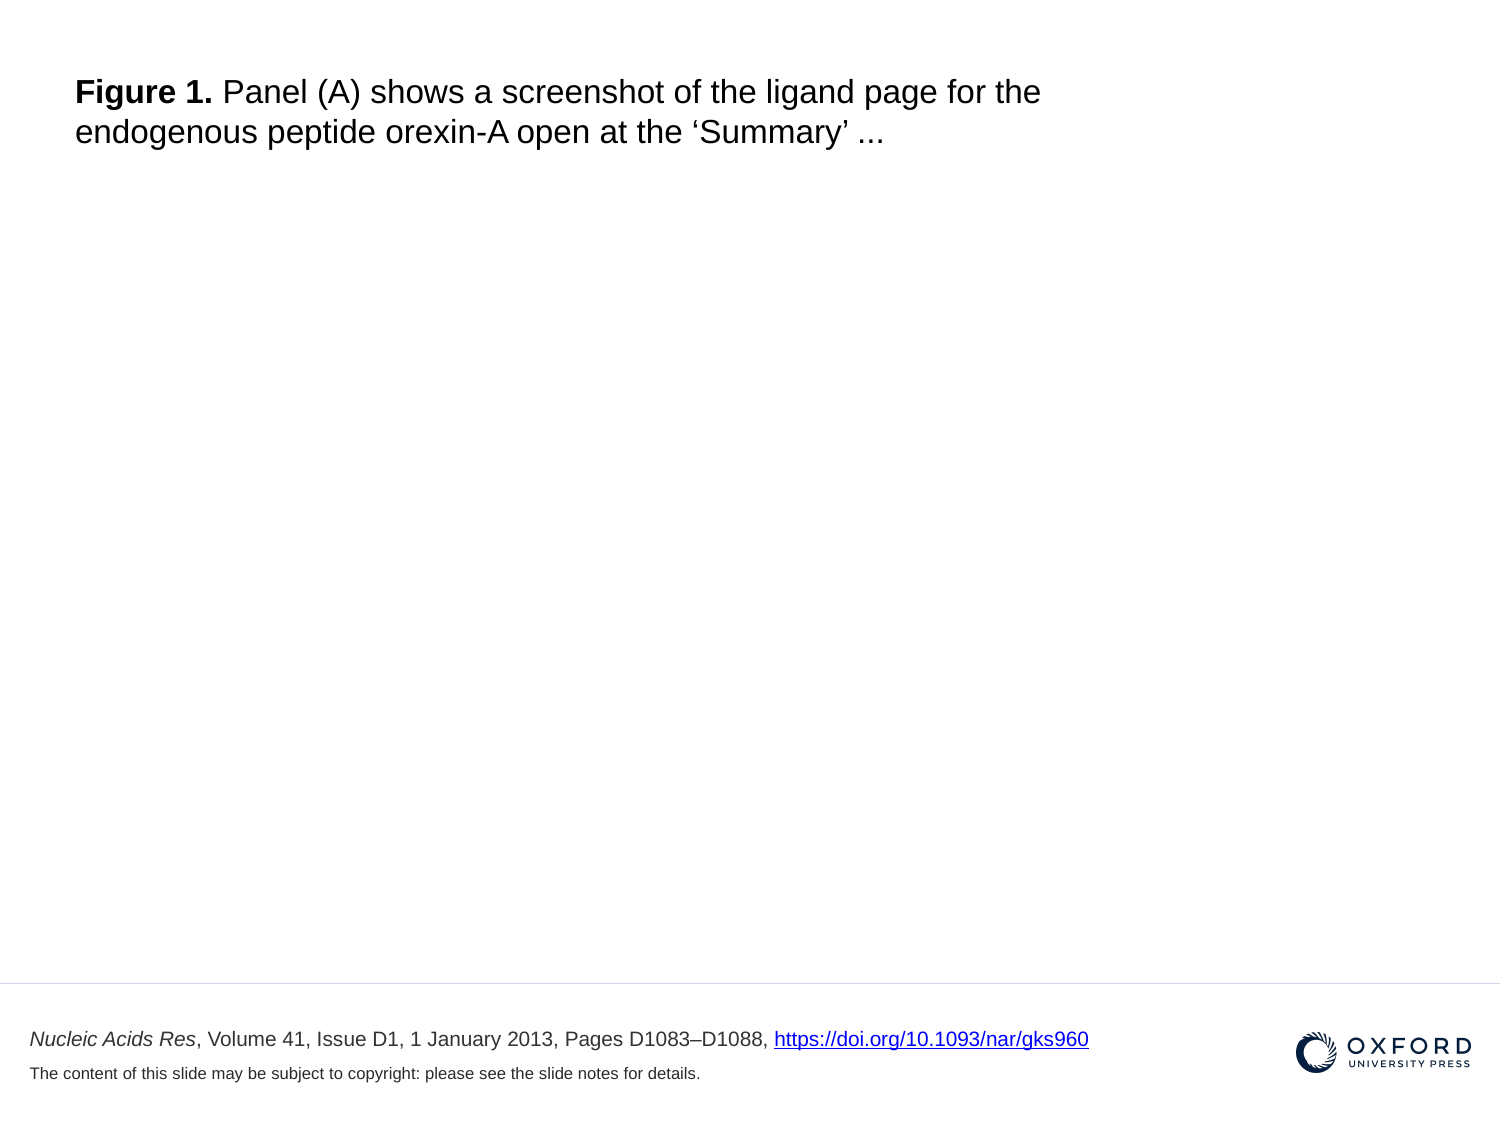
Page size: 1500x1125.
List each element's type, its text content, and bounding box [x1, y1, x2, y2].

title Figure 1. Panel (A) shows a screenshot of the ligand page for the endogenous peptide orexin-A open at the ‘Summary’ ... [75, 69, 1078, 171]
footer Nucleic Acids Res, Volume 41, Issue D1, 1 January 2013, Pages D1083–D1088, https://doi.org/10.1093/nar/gks960 The content of this slide may be subject to copyright: please see the slide notes for details. [0, 983, 1260, 1125]
picture [1296, 1032, 1471, 1073]
